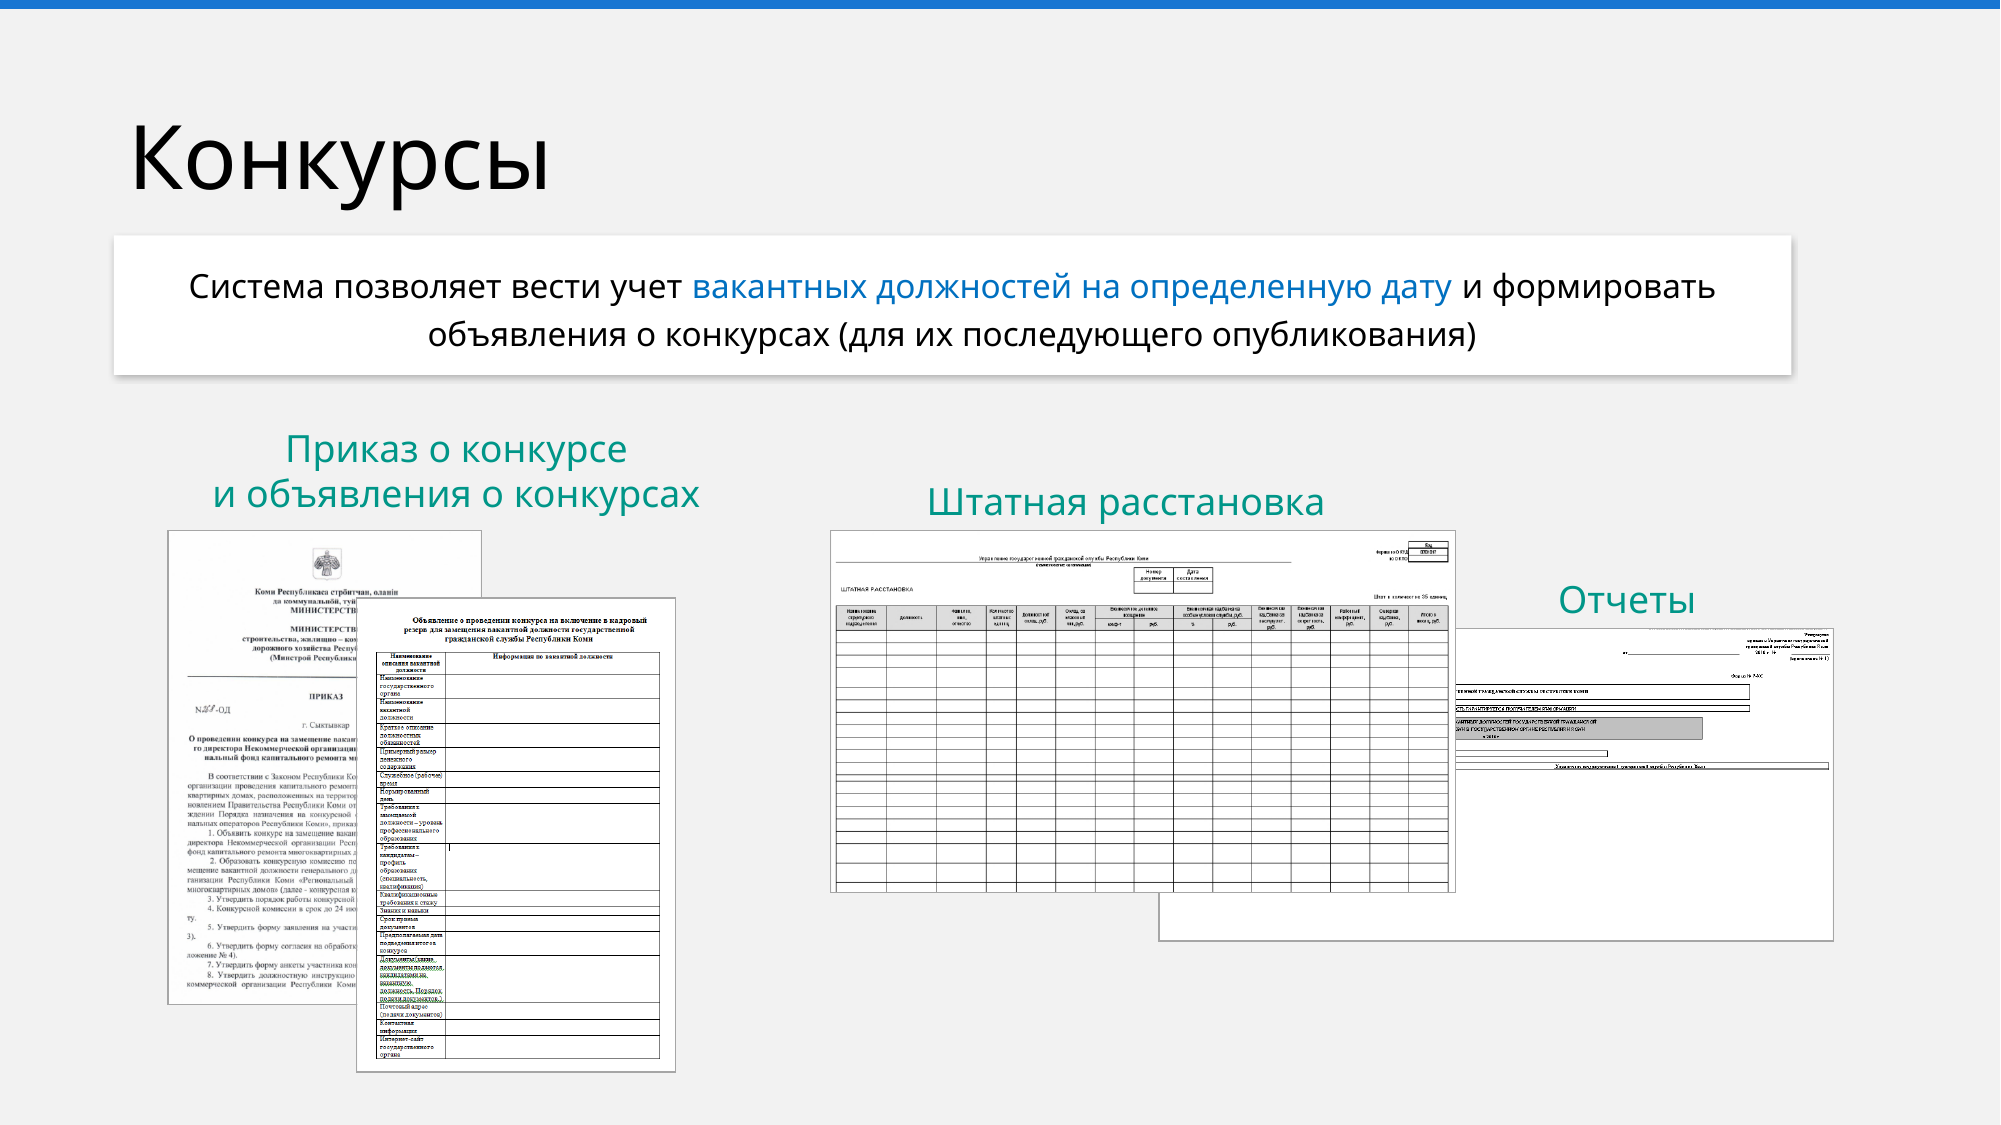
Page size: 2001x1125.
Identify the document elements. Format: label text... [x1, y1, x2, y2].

text_box Система позволяет вести учет вакантных должностей на определенную дату и формировать объявления о конкурсах (для их последующего опубликования) [113, 234, 1792, 376]
text_box Конкурсы [113, 58, 1686, 216]
picture [831, 531, 1833, 941]
text_box Отчеты [1543, 568, 1712, 629]
picture [168, 531, 675, 1072]
text_box Штатная расстановка [911, 470, 1341, 531]
text_box Приказ о конкурсе и объявления о конкурсах [197, 417, 716, 523]
